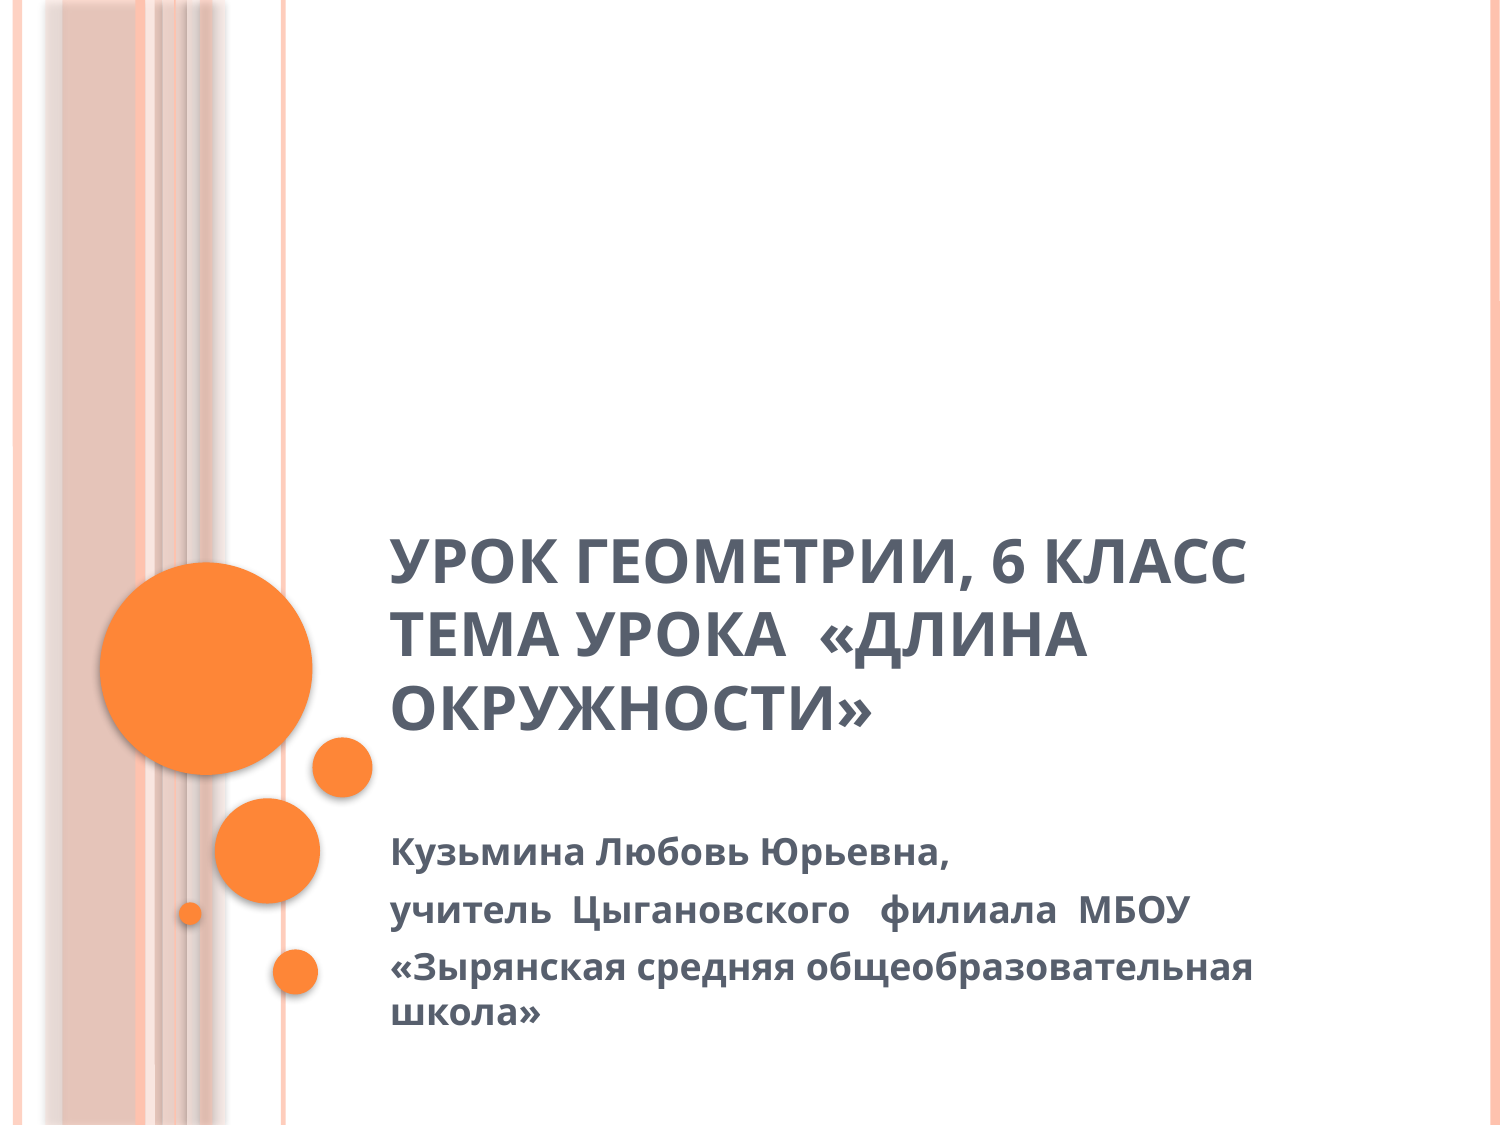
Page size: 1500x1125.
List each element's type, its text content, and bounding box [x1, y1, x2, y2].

title Урок геометрии, 6 класс Тема урока «Длина окружности» [375, 512, 1388, 820]
subtitle Кузьмина Любовь Юрьевна, учитель Цыгановского филиала МБОУ «Зырянская средняя общеобразовательная школа» [375, 820, 1388, 1046]
